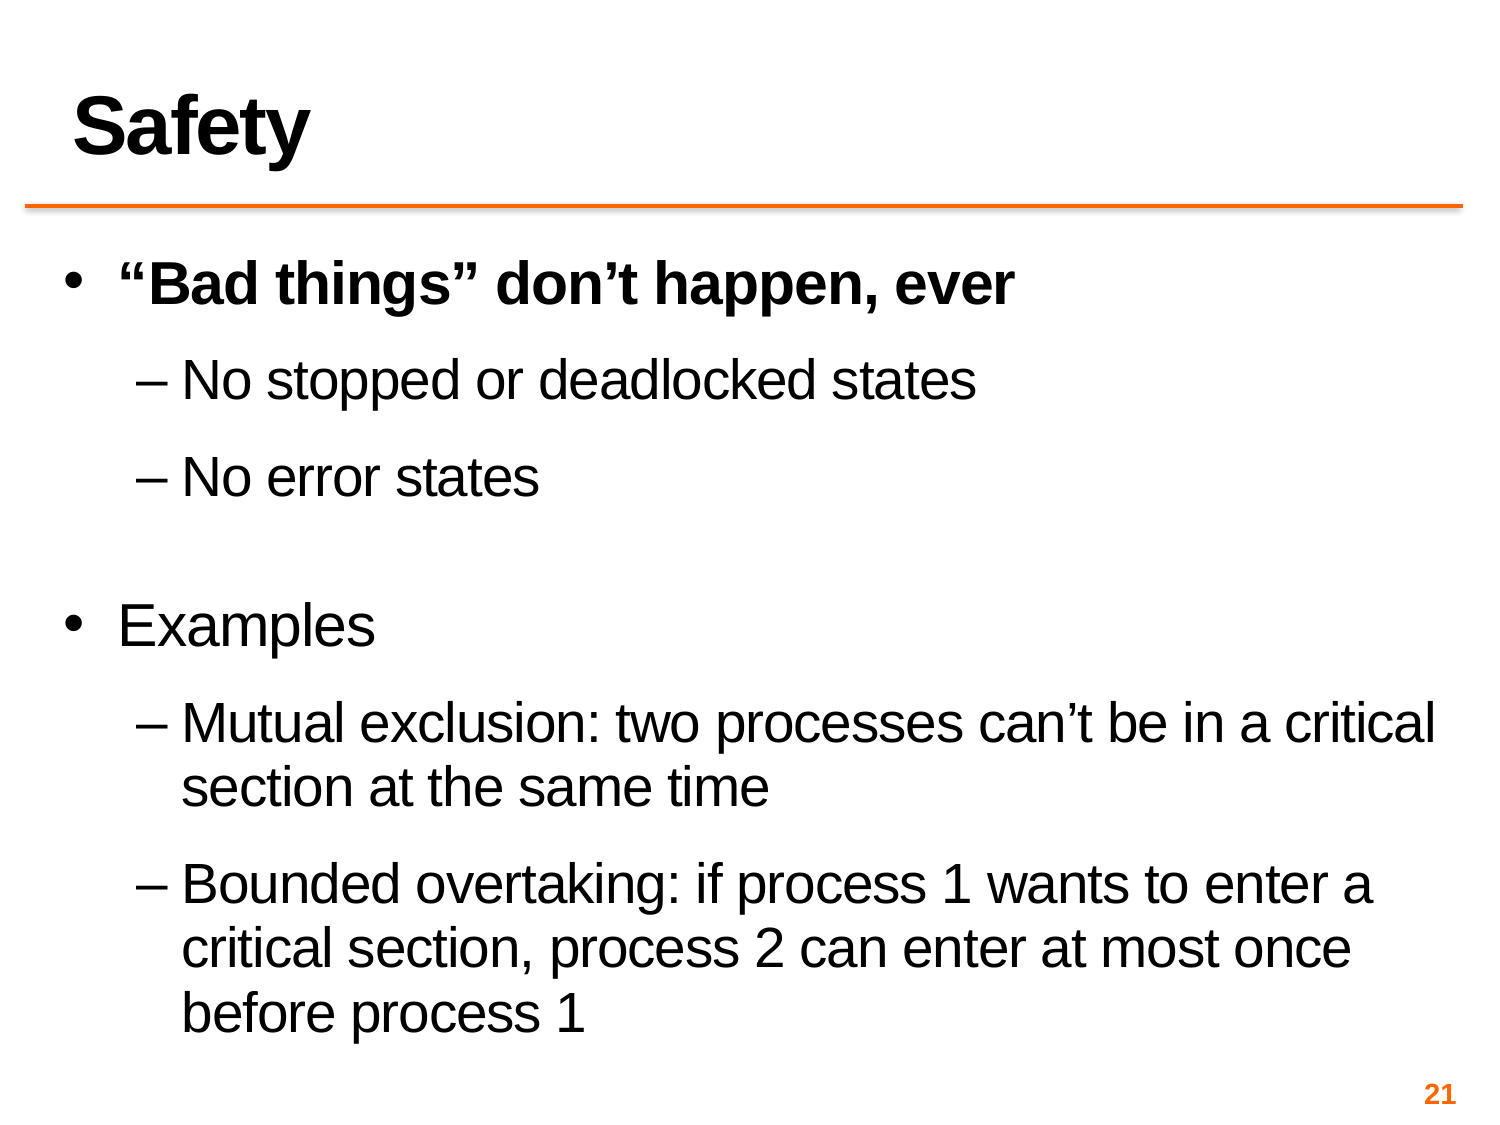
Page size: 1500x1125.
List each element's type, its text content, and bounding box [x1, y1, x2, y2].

slide_number 21 [1112, 1074, 1463, 1110]
list “Bad things” don’t happen, ever No stopped or deadlocked states No error states Examples Mutual exclusion: two processes can’t be in a critical section at the same time Bounded overtaking: if process 1 wants to enter a critical section, process 2 can enter at most once before process 1 [57, 237, 1463, 1060]
title Safety [57, 2, 1463, 178]
